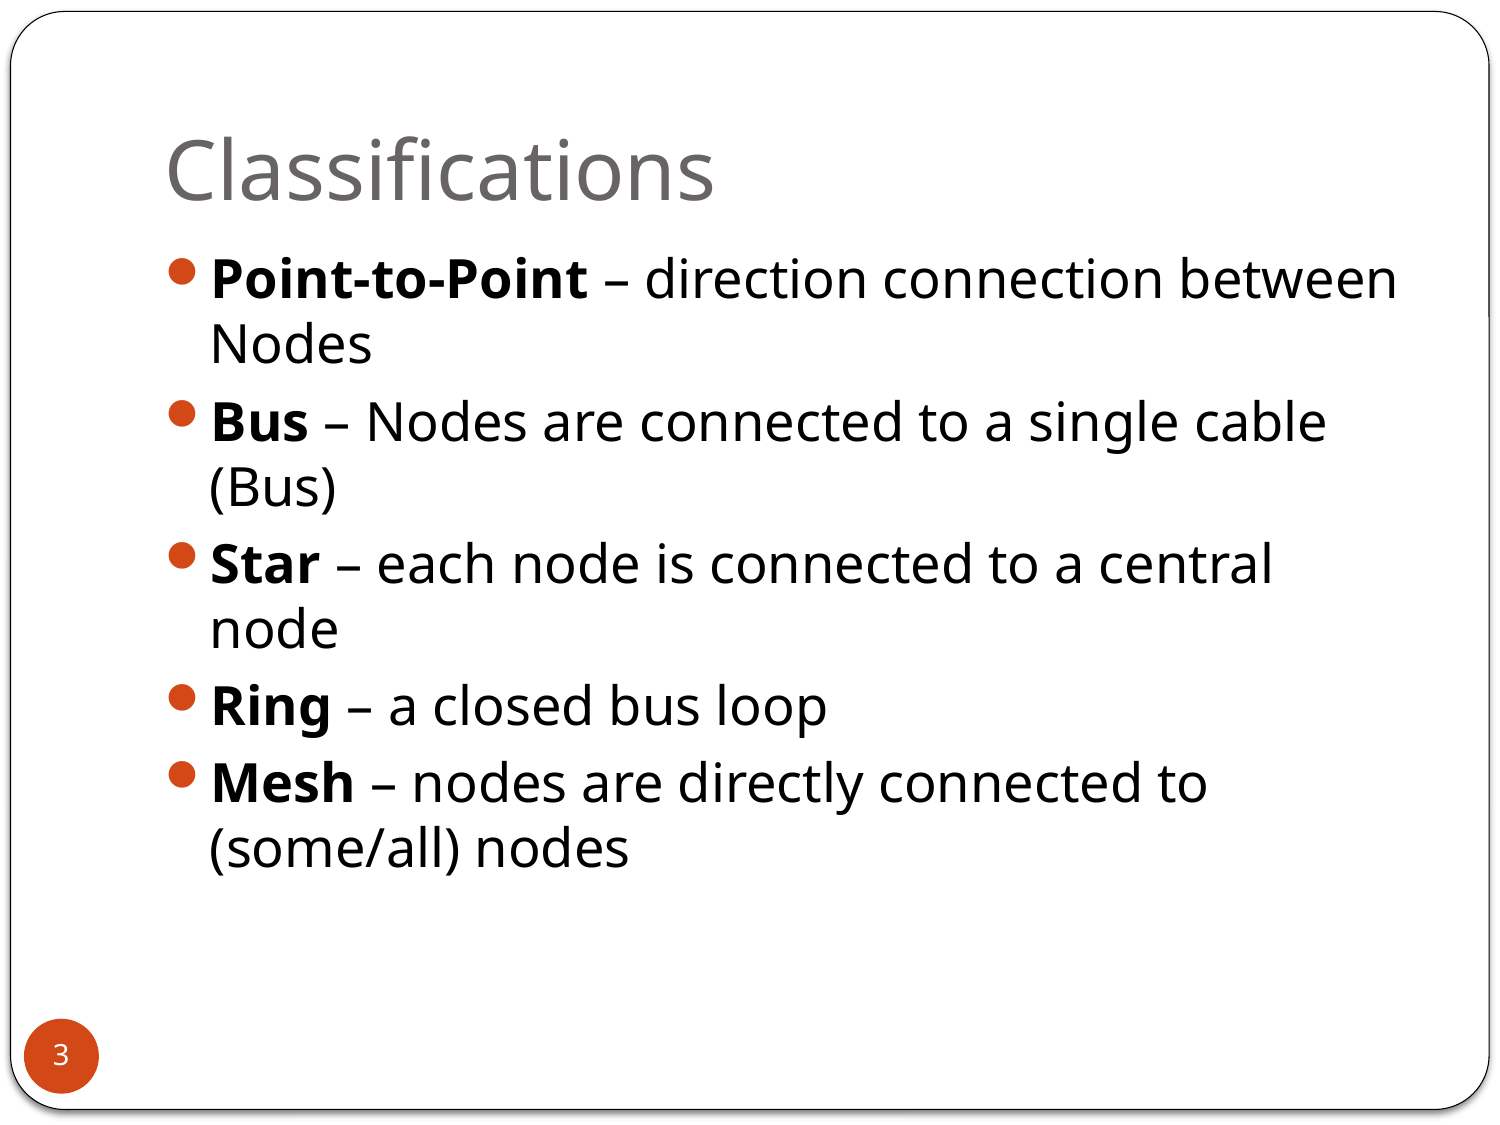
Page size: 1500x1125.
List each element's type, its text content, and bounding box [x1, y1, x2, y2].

slide_number 3 [23, 1018, 99, 1094]
title Classifications [150, 45, 1425, 233]
list Point-to-Point – direction connection between Nodes Bus – Nodes are connected to a single cable (Bus) Star – each node is connected to a central node Ring – a closed bus loop Mesh – nodes are directly connected to (some/all) nodes [150, 237, 1425, 988]
